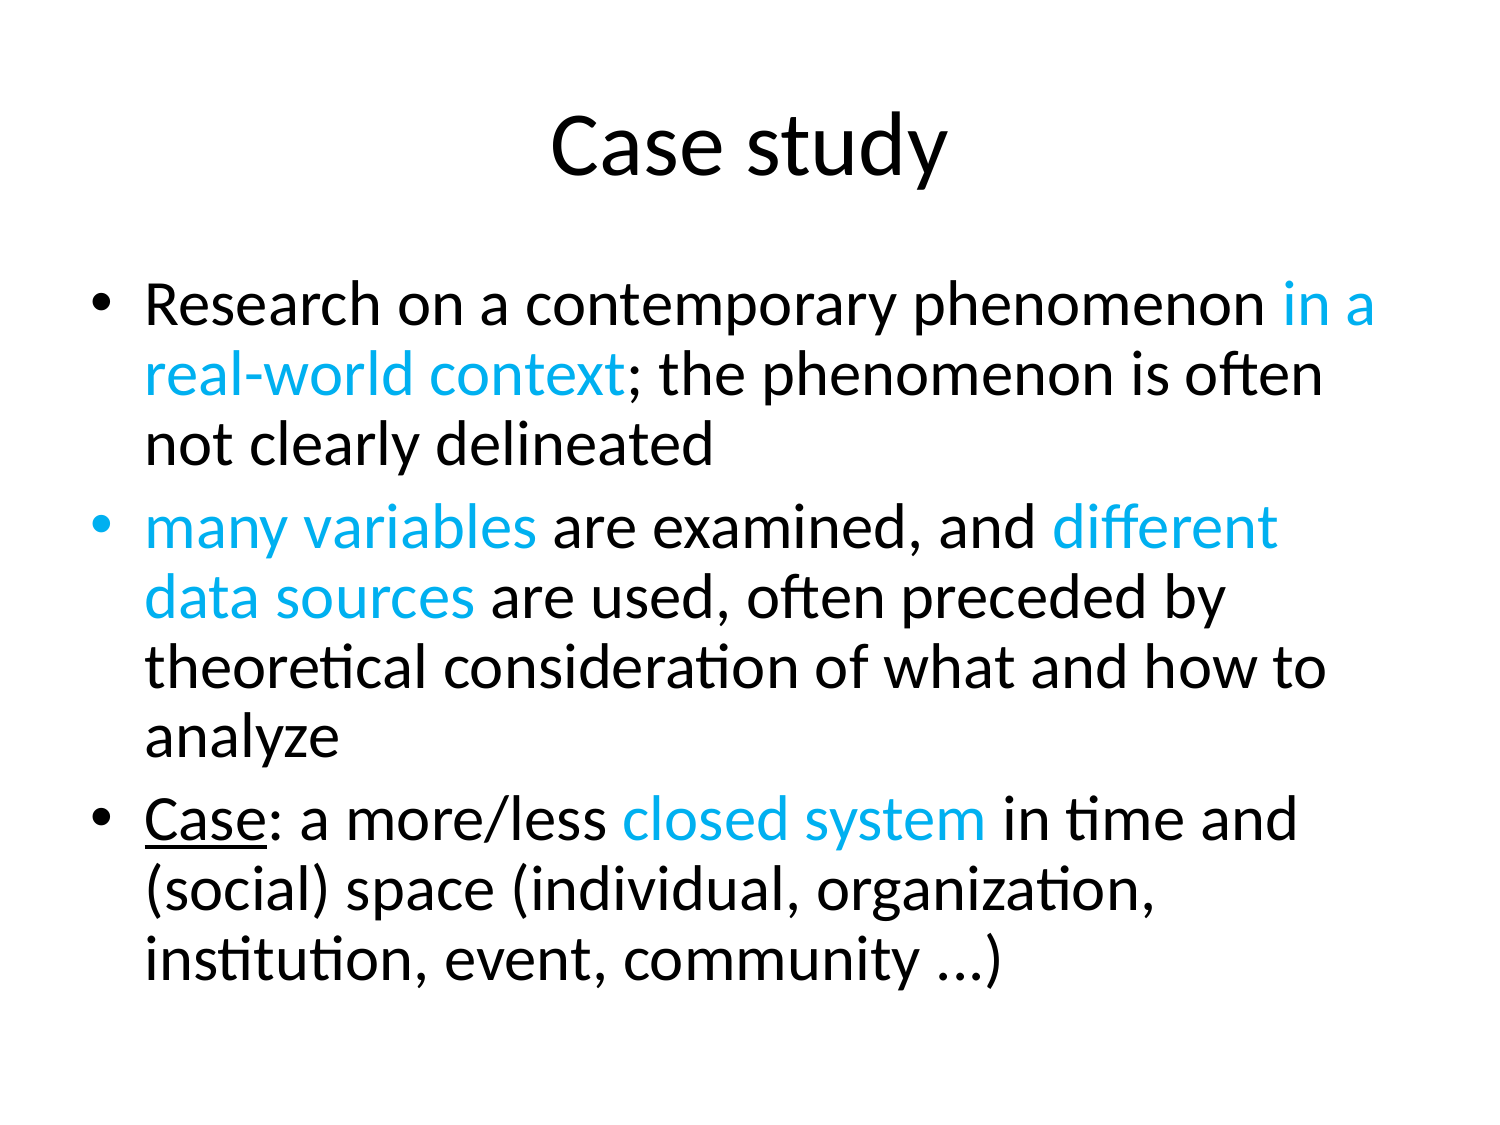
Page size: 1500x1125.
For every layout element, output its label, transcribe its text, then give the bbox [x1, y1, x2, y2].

list Research on a contemporary phenomenon in a real-world context; the phenomenon is often not clearly delineated many variables are examined, and different data sources are used, often preceded by theoretical consideration of what and how to analyze Case: a more/less closed system in time and (social) space (individual, organization, institution, event, community ...) [75, 262, 1425, 1005]
title Case study [75, 45, 1425, 233]
